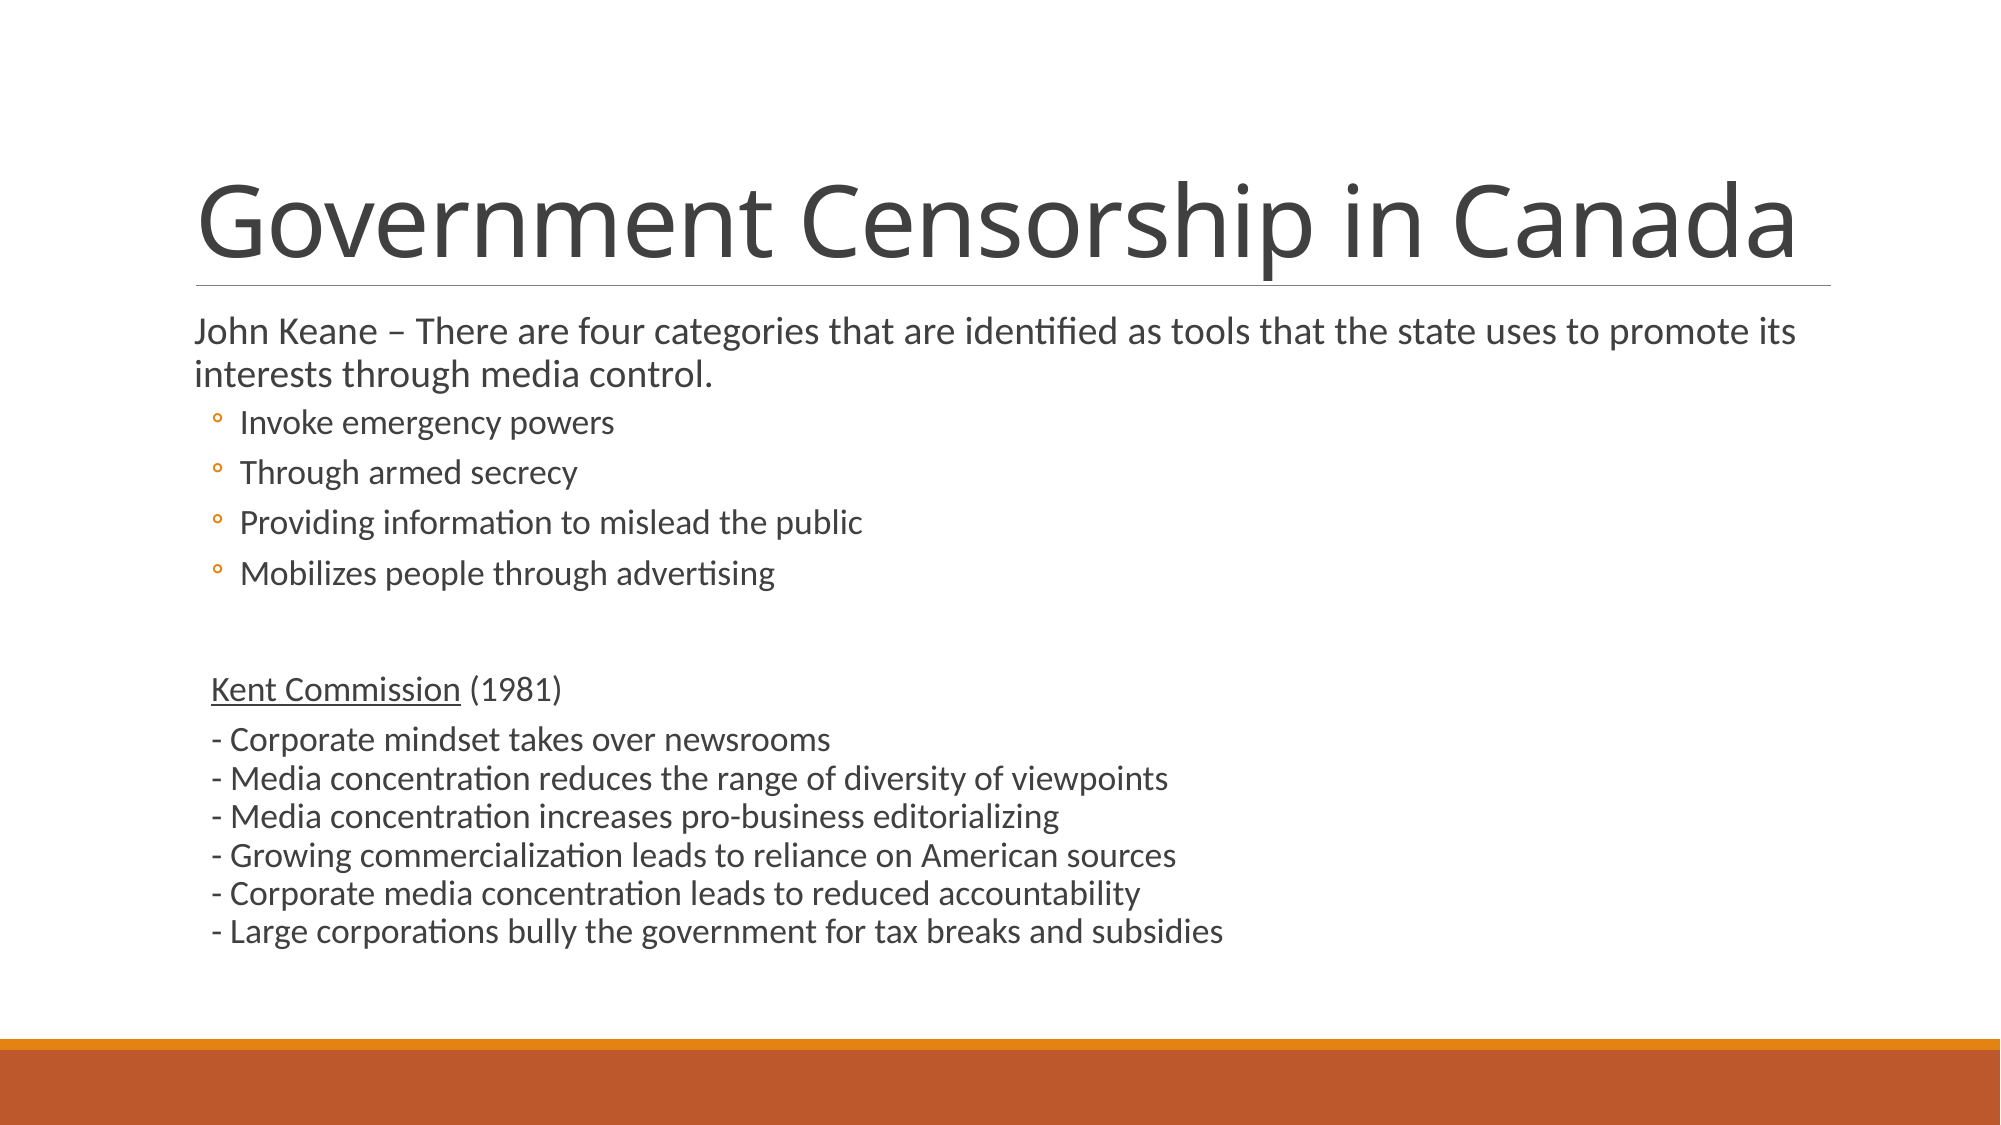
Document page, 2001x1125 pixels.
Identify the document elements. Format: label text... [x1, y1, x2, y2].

title Government Censorship in Canada [180, 47, 1830, 285]
list John Keane – There are four categories that are identified as tools that the state uses to promote its interests through media control. Invoke emergency powers Through armed secrecy Providing information to mislead the public Mobilizes people through advertising Kent Commission (1981) - Corporate mindset takes over newsrooms - Media concentration reduces the range of diversity of viewpoints - Media concentration increases pro-business editorializing - Growing commercialization leads to reliance on American sources - Corporate media concentration leads to reduced accountability - Large corporations bully the government for tax breaks and subsidies [180, 302, 1830, 963]
